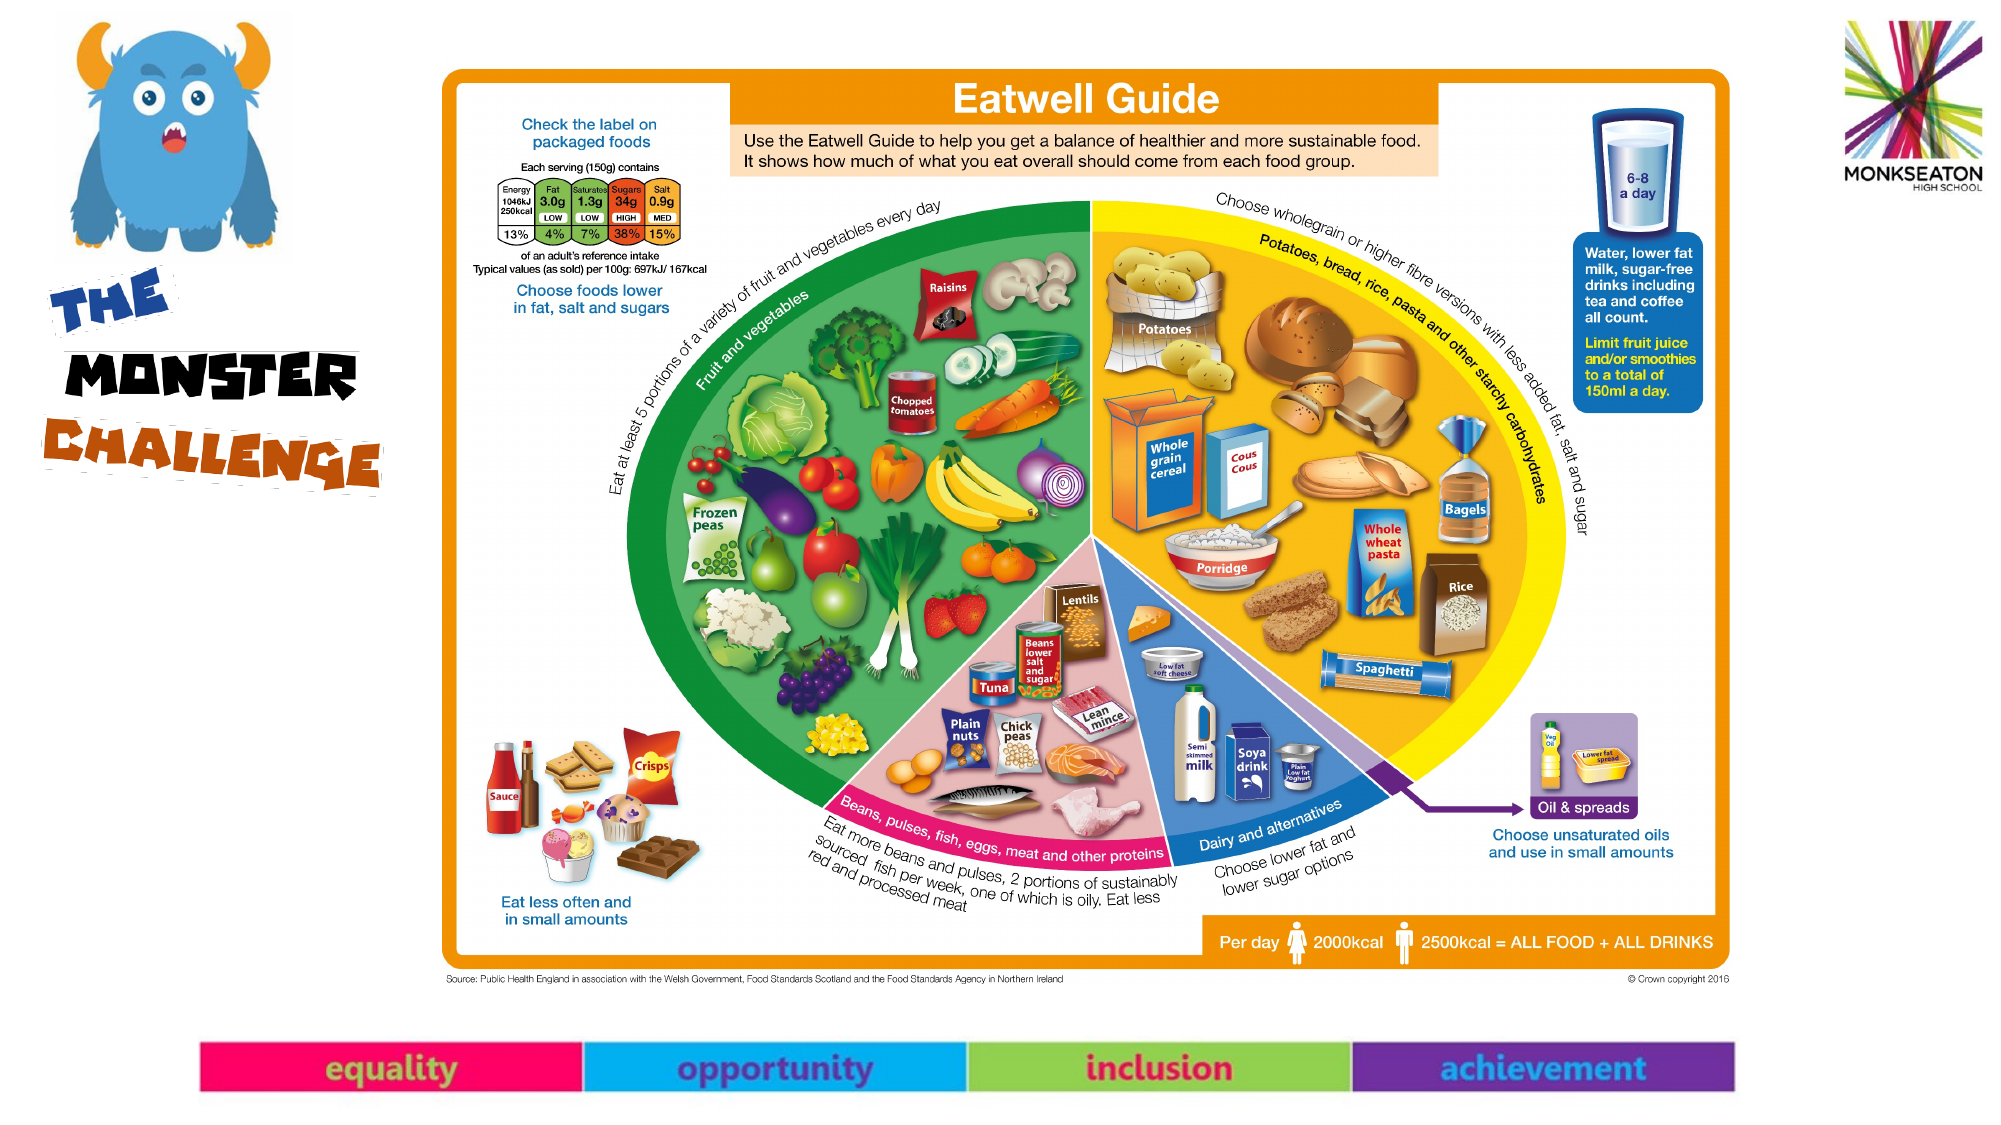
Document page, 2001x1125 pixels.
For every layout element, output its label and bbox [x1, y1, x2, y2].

picture [39, 12, 384, 497]
picture [1841, 17, 1987, 195]
picture [442, 57, 1735, 984]
picture [198, 1036, 1740, 1109]
